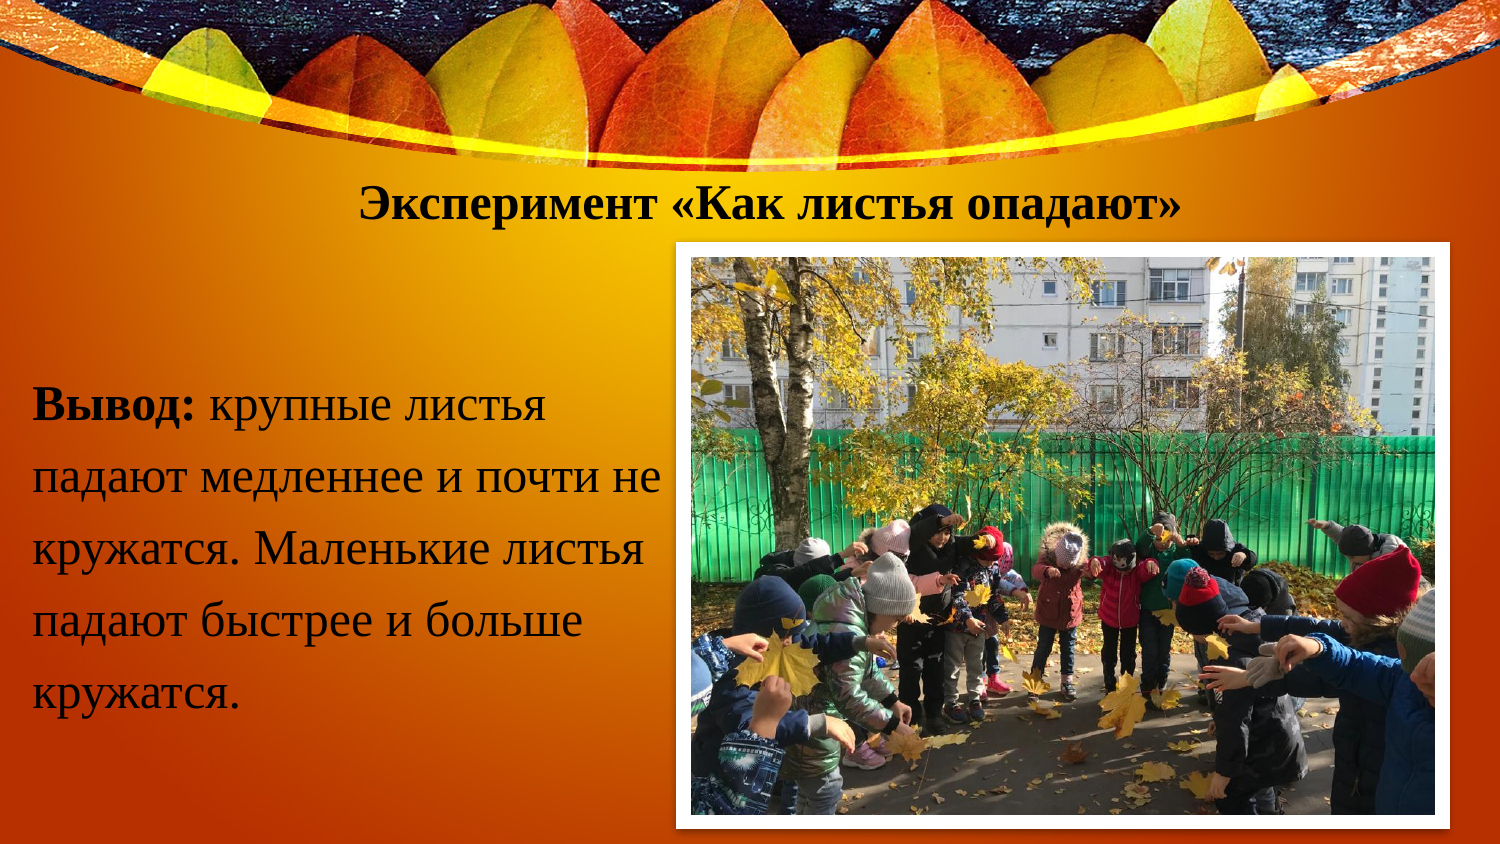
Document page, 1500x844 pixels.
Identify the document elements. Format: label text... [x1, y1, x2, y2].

text_box Эксперимент «Как листья опадают» [342, 161, 1198, 237]
picture [0, 0, 1500, 844]
text_box Вывод: крупные листья падают медленнее и почти не кружатся. Маленькие листья падают быстрее и больше кружатся. [17, 351, 685, 726]
